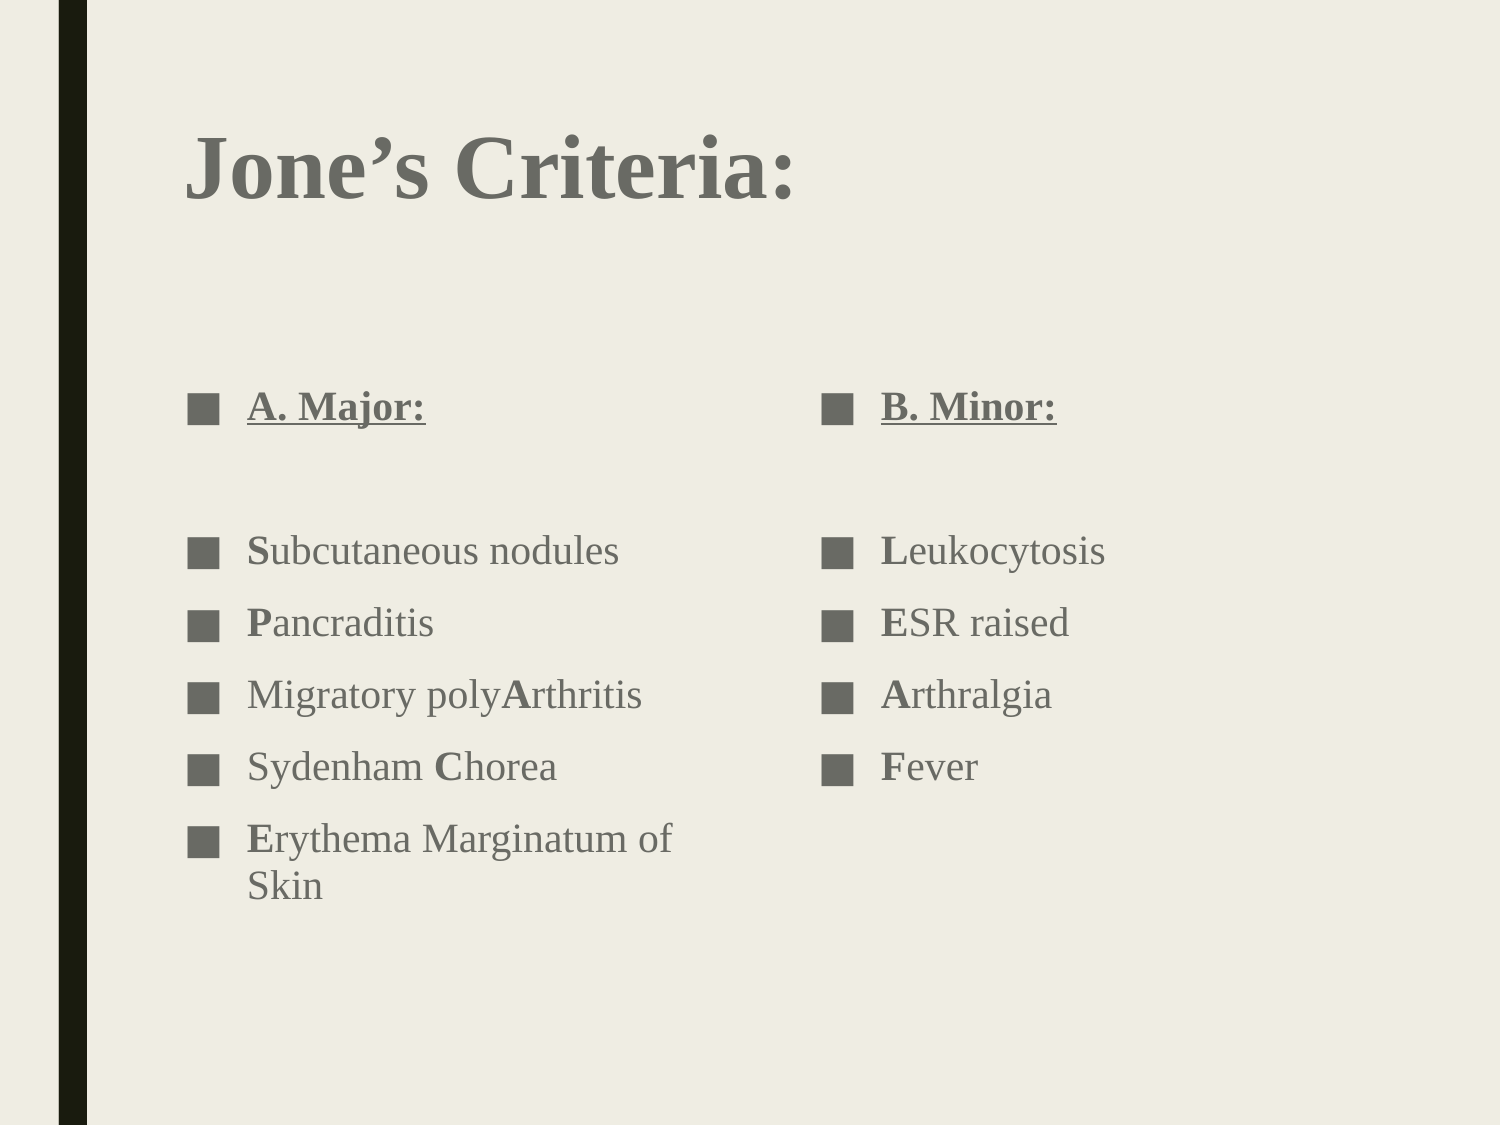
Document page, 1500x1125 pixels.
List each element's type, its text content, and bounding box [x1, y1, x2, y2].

list B. Minor: Leukocytosis ESR raised Arthralgia Fever [802, 375, 1351, 963]
title Jone’s Criteria: [168, 112, 1351, 357]
list A. Major: Subcutaneous nodules Pancraditis Migratory polyArthritis Sydenham Chorea Erythema Marginatum of Skin [168, 375, 716, 963]
